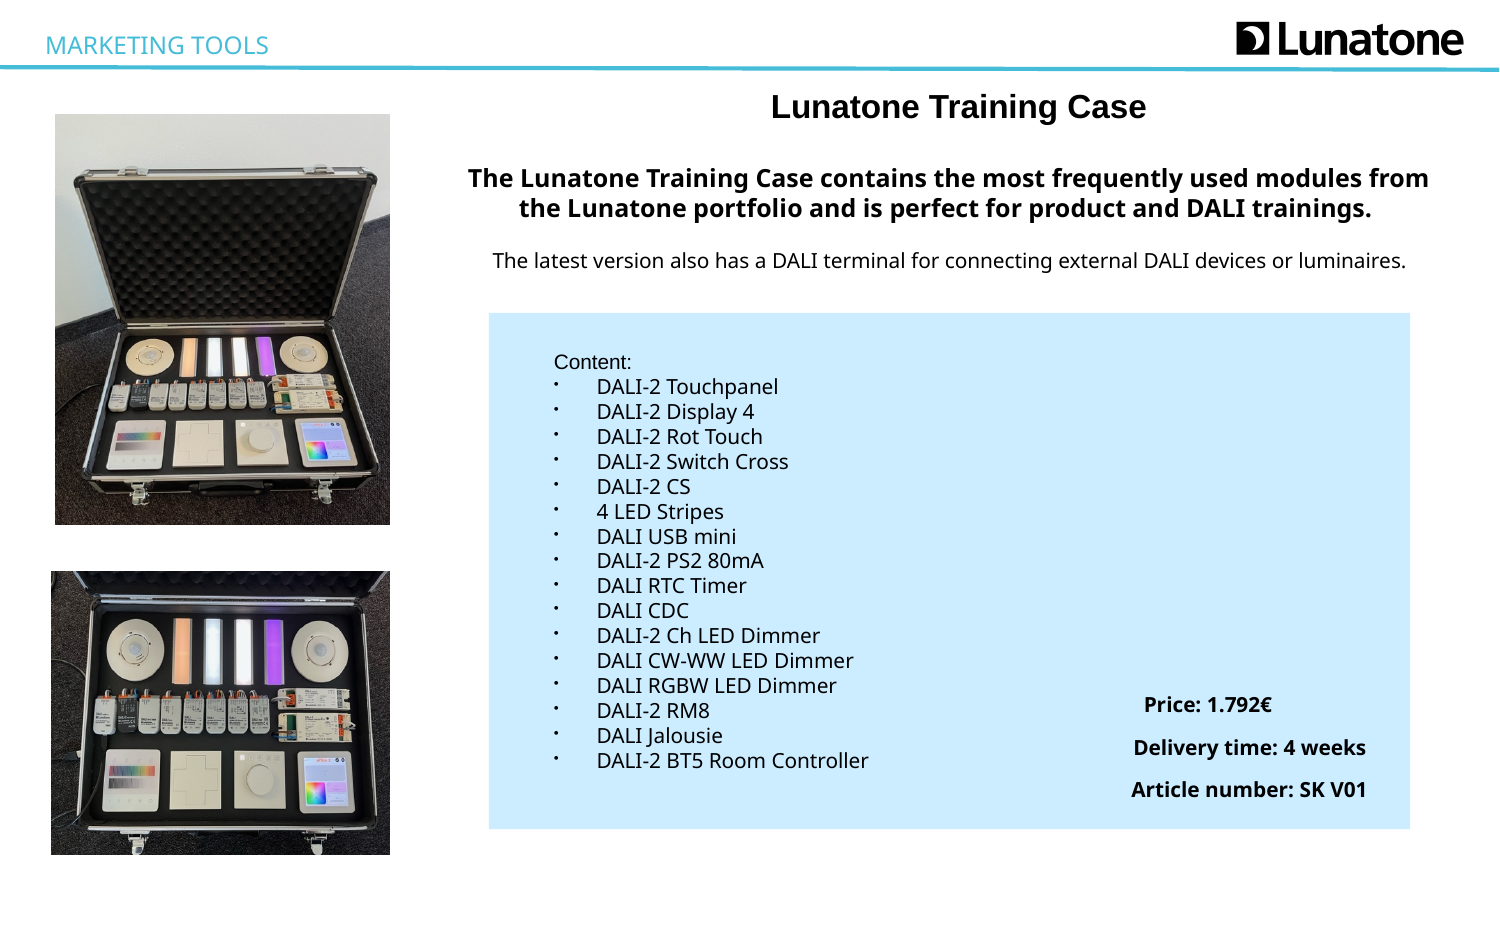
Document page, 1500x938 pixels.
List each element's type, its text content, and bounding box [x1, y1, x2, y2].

text_box Marketing Tools [40, 22, 1107, 68]
picture [1226, 4, 1473, 73]
text_box The Lunatone Training Case contains the most frequently used modules from the Lunatone portfolio and is perfect for product and DALI trainings. The latest version also has a DALI terminal for connecting external DALI devices or luminaires. [443, 154, 1456, 281]
text_box Lunatone Training Case [717, 77, 1210, 134]
text_box Price: 1.792€ [1058, 683, 1358, 725]
picture [51, 570, 391, 856]
text_box Content: DALI-2 Touchpanel DALI-2 Display 4 DALI-2 Rot Touch DALI-2 Switch Cross DALI-2 CS 4 LED Stripes DALI USB mini DALI-2 PS2 80mA DALI RTC Timer DALI CDC DALI-2 Ch LED Dimmer DALI CW-WW LED Dimmer DALI RGBW LED Dimmer DALI-2 RM8 DALI Jalousie DALI-2 BT5 Room Controller [539, 340, 950, 781]
text_box Article number: SK V01 [1099, 768, 1400, 811]
text_box [488, 312, 1411, 830]
picture [55, 114, 391, 525]
text_box Delivery time: 4 weeks [1104, 726, 1395, 768]
